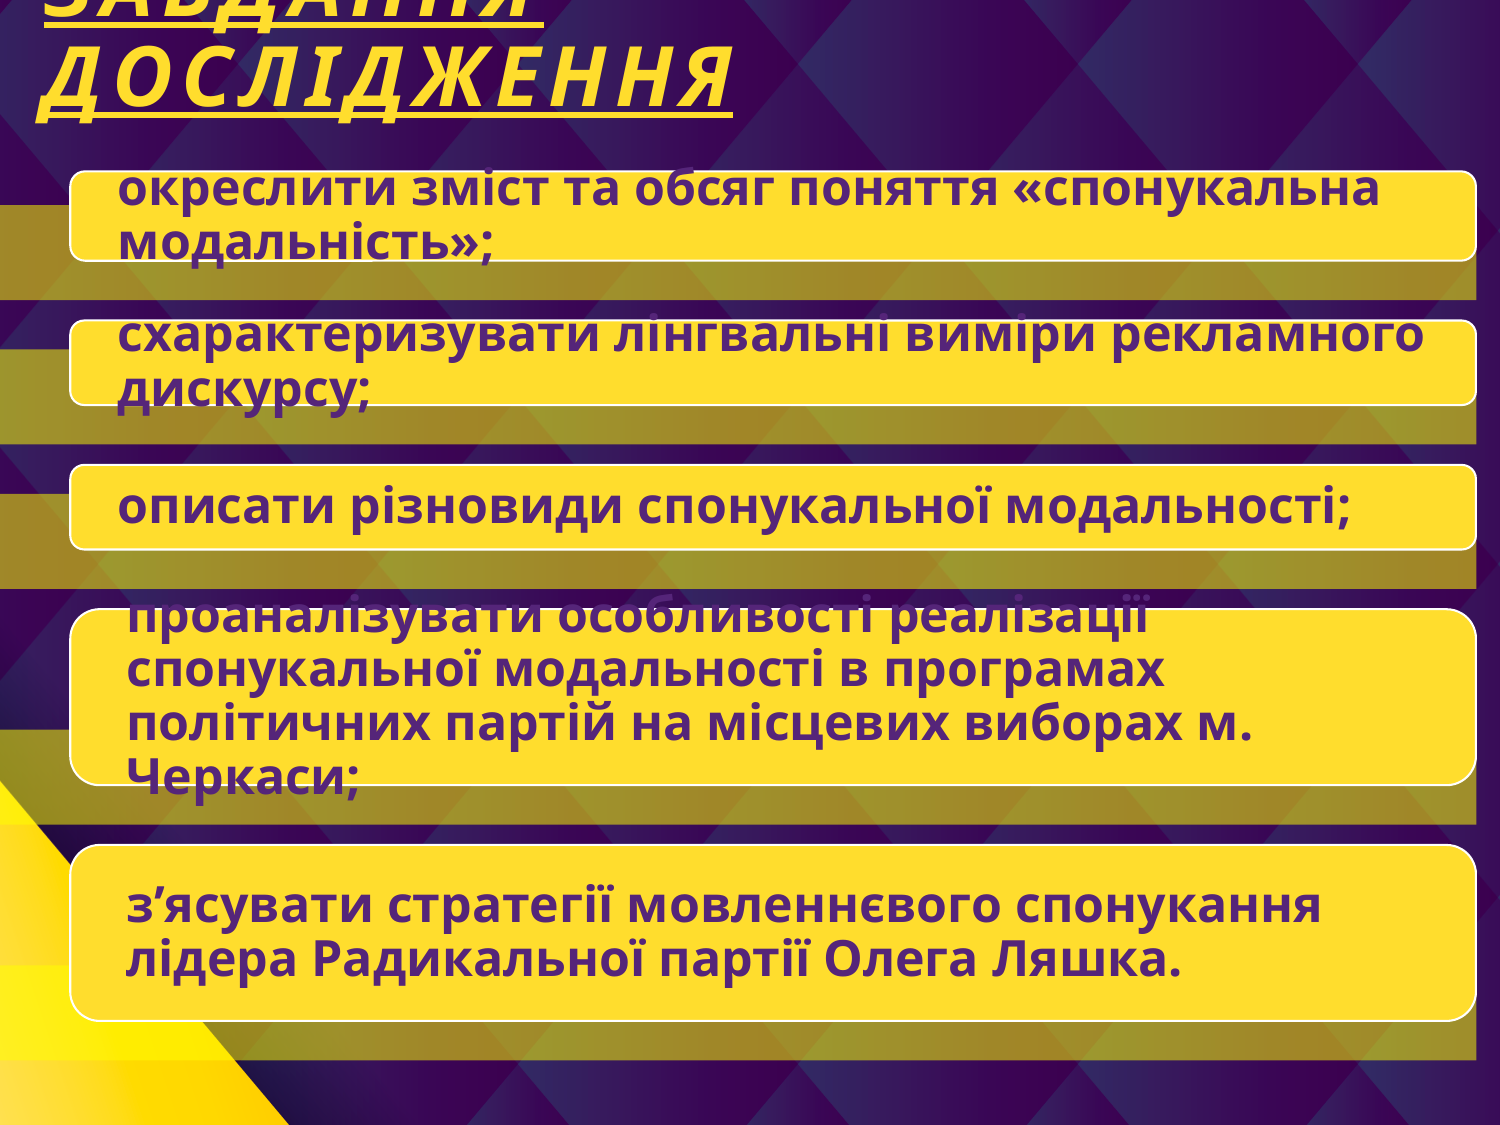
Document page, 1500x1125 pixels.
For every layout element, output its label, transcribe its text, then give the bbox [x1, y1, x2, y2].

picture [0, 0, 1500, 1125]
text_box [0, 163, 1477, 1069]
title ЗАВДАННЯ ДОСЛІДЖЕННЯ [28, 21, 1261, 132]
